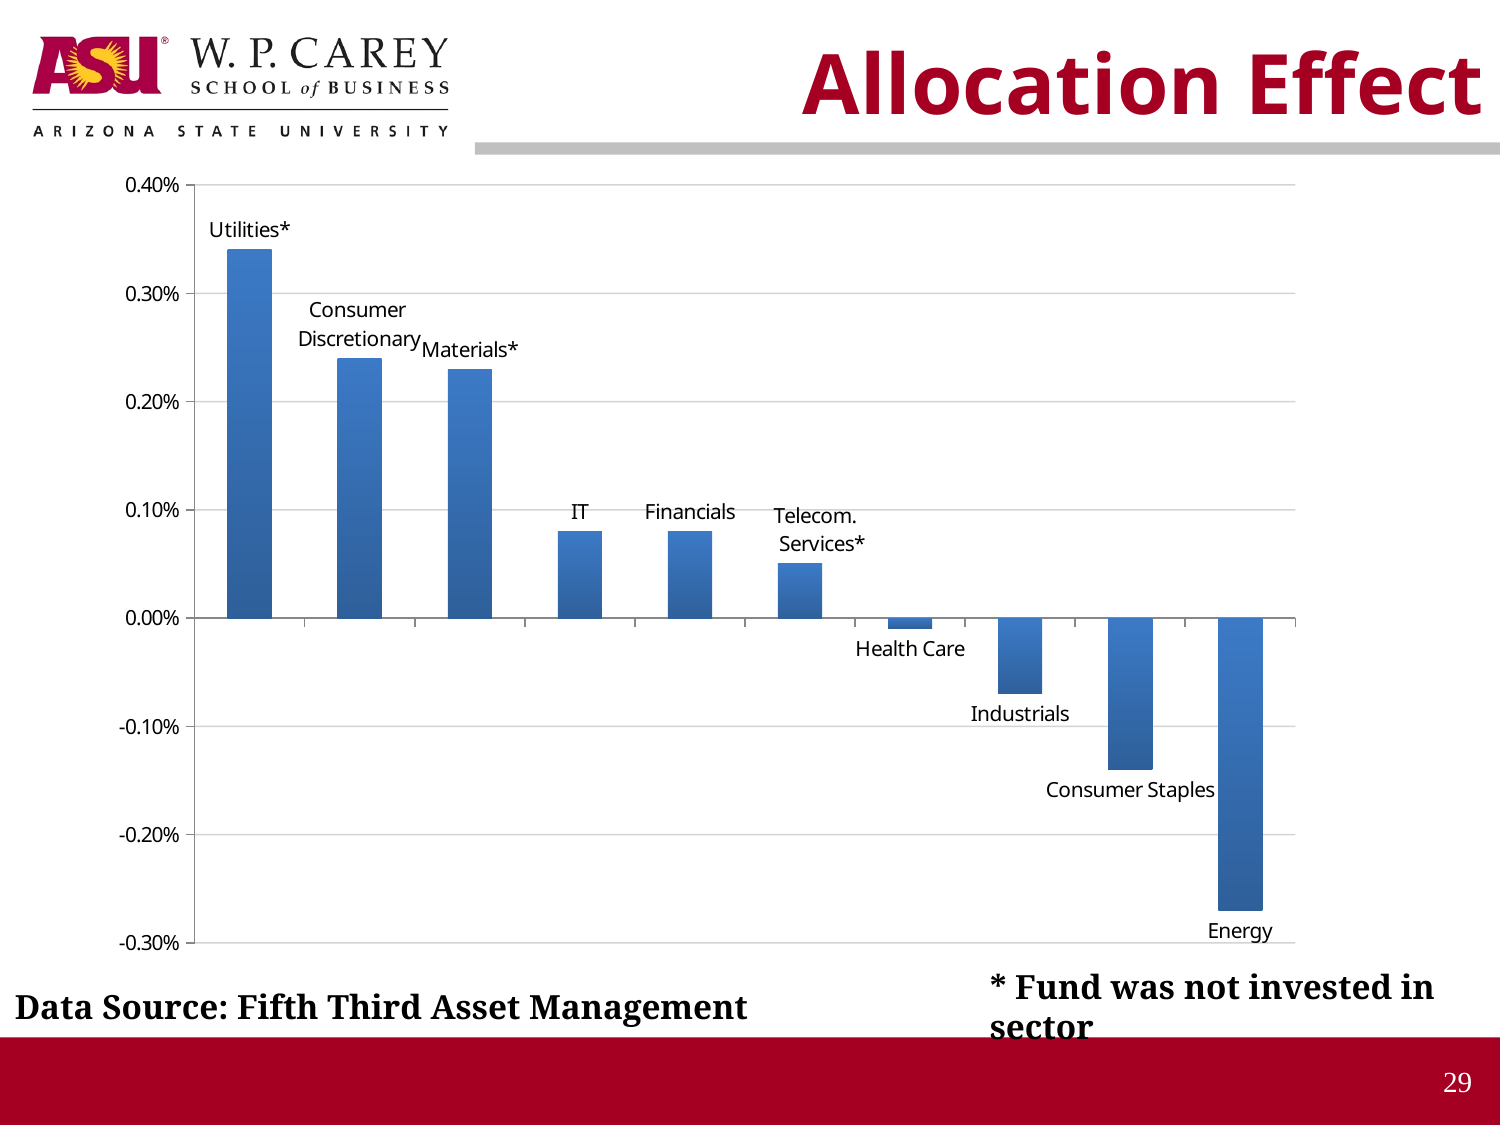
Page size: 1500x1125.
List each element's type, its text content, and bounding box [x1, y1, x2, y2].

text_box Data Source: Fifth Third Asset Management [0, 974, 70, 1038]
title Allocation Effect [162, 24, 1500, 138]
chart [75, 74, 1376, 1086]
picture [0, 24, 162, 149]
text_box * Fund was not invested in sector [1380, 974, 1500, 1038]
